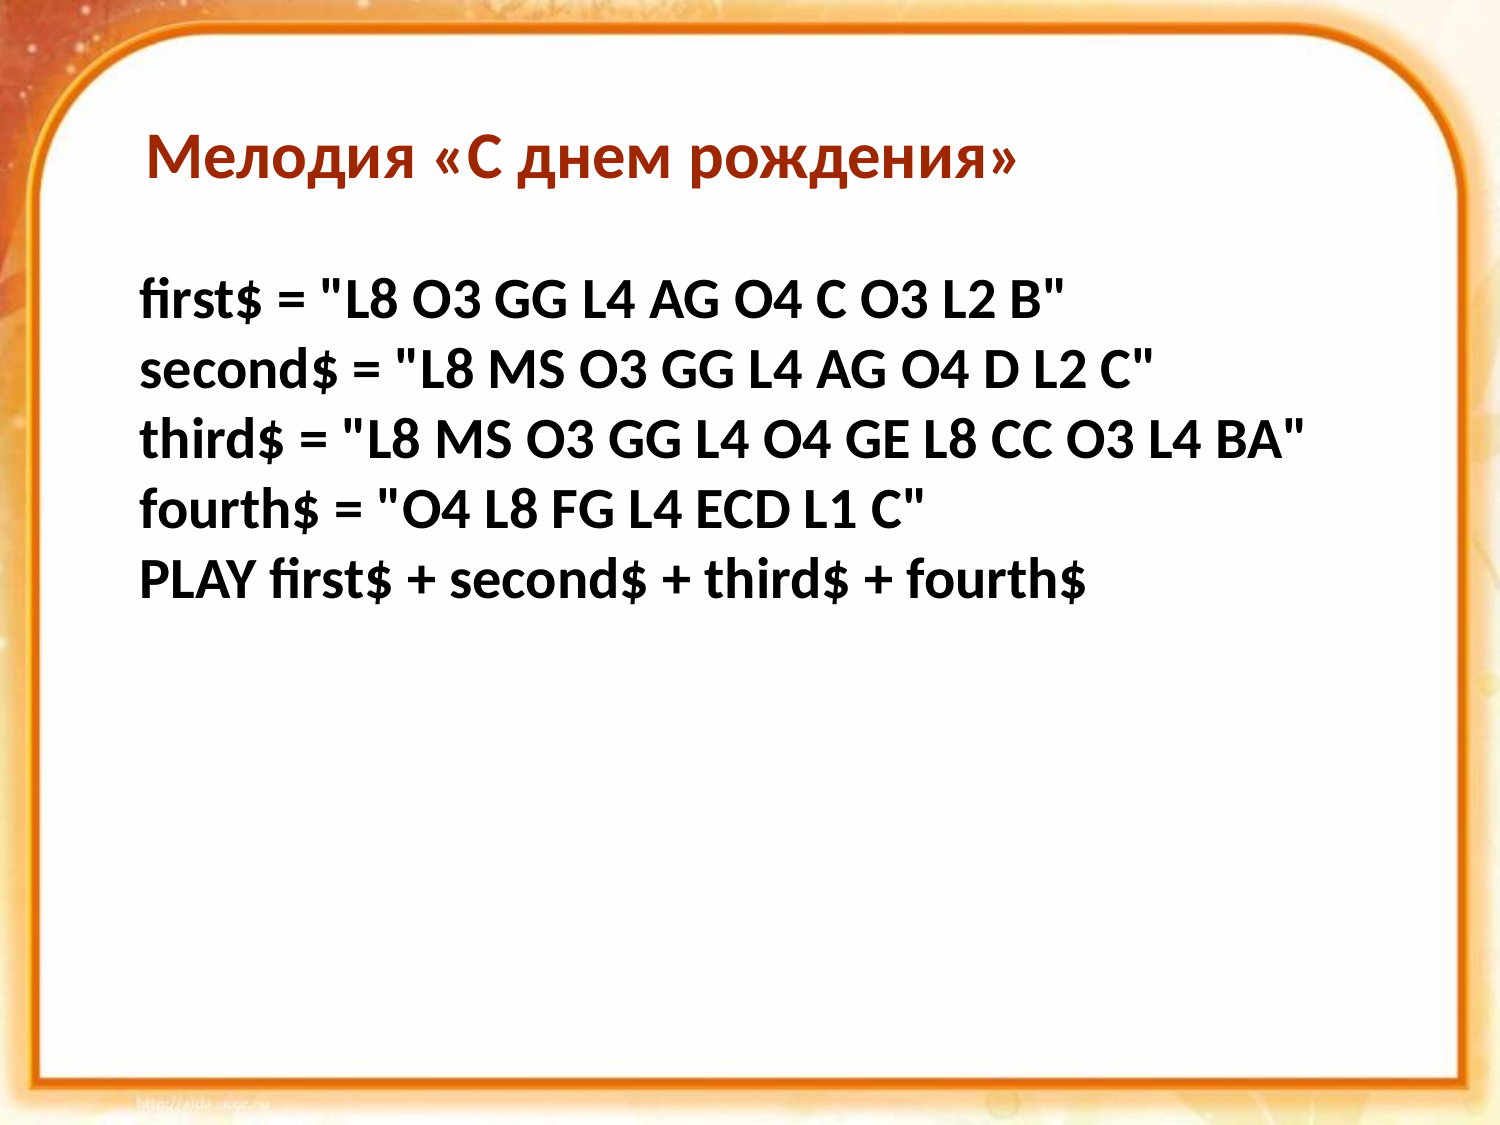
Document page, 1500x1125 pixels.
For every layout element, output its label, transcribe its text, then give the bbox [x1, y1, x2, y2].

text_box Мелодия «С днем рождения» [130, 104, 1327, 200]
text_box first$ = "L8 O3 GG L4 AG O4 C O3 L2 B" second$ = "L8 MS O3 GG L4 AG O4 D L2 C" third$ = "L8 MS O3 GG L4 O4 GE L8 CC O3 L4 BA" fourth$ = "O4 L8 FG L4 ECD L1 C" PLAY first$ + second$ + third$ + fourth$ [125, 253, 1362, 618]
picture [0, 0, 1500, 1125]
